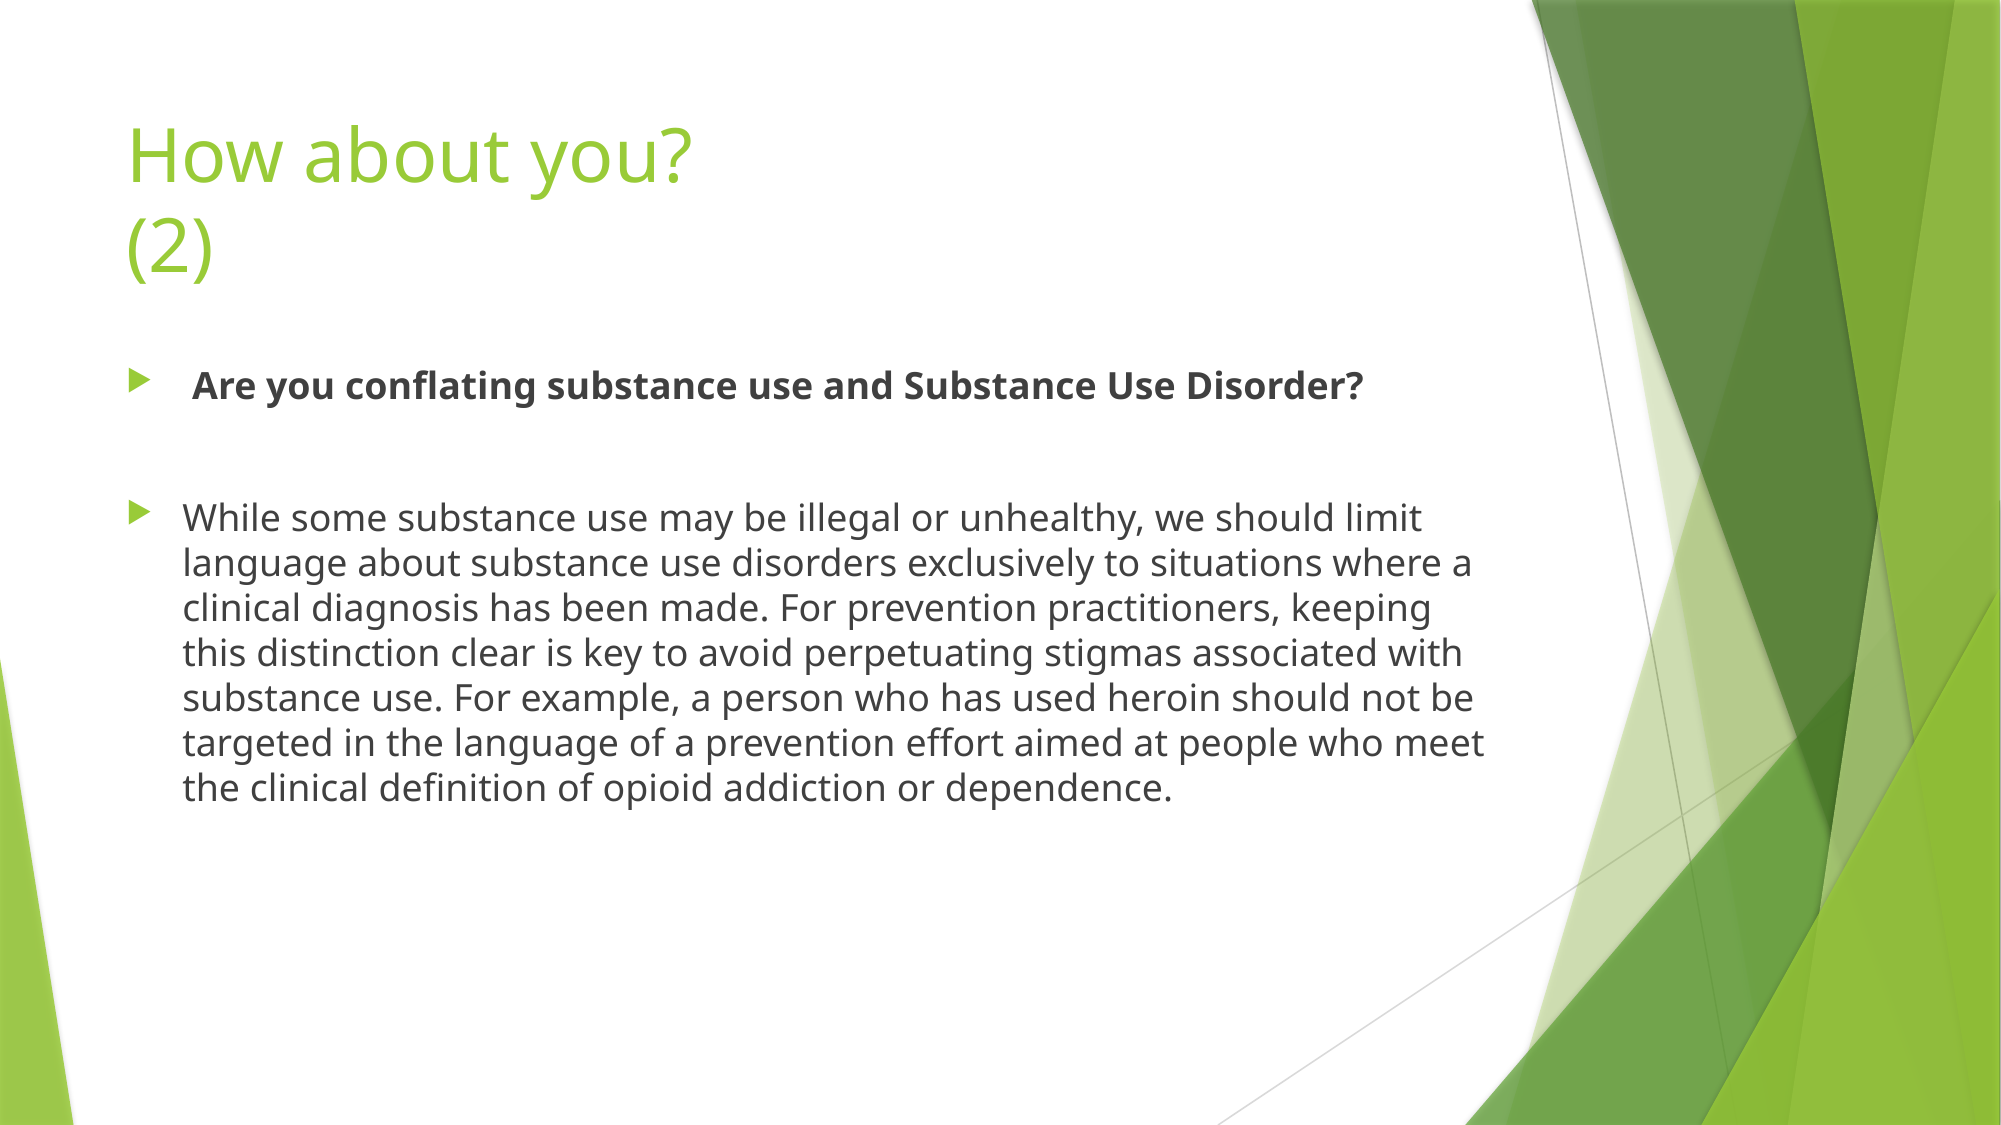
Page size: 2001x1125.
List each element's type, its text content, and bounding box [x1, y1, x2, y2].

list Are you conflating substance use and Substance Use Disorder? While some substance use may be illegal or unhealthy, we should limit language about substance use disorders exclusively to situations where a clinical diagnosis has been made. For prevention practitioners, keeping this distinction clear is key to avoid perpetuating stigmas associated with substance use. For example, a person who has used heroin should not be targeted in the language of a prevention effort aimed at people who meet the clinical definition of opioid addiction or dependence. [111, 354, 1522, 992]
title How about you? (2) [111, 99, 1522, 317]
